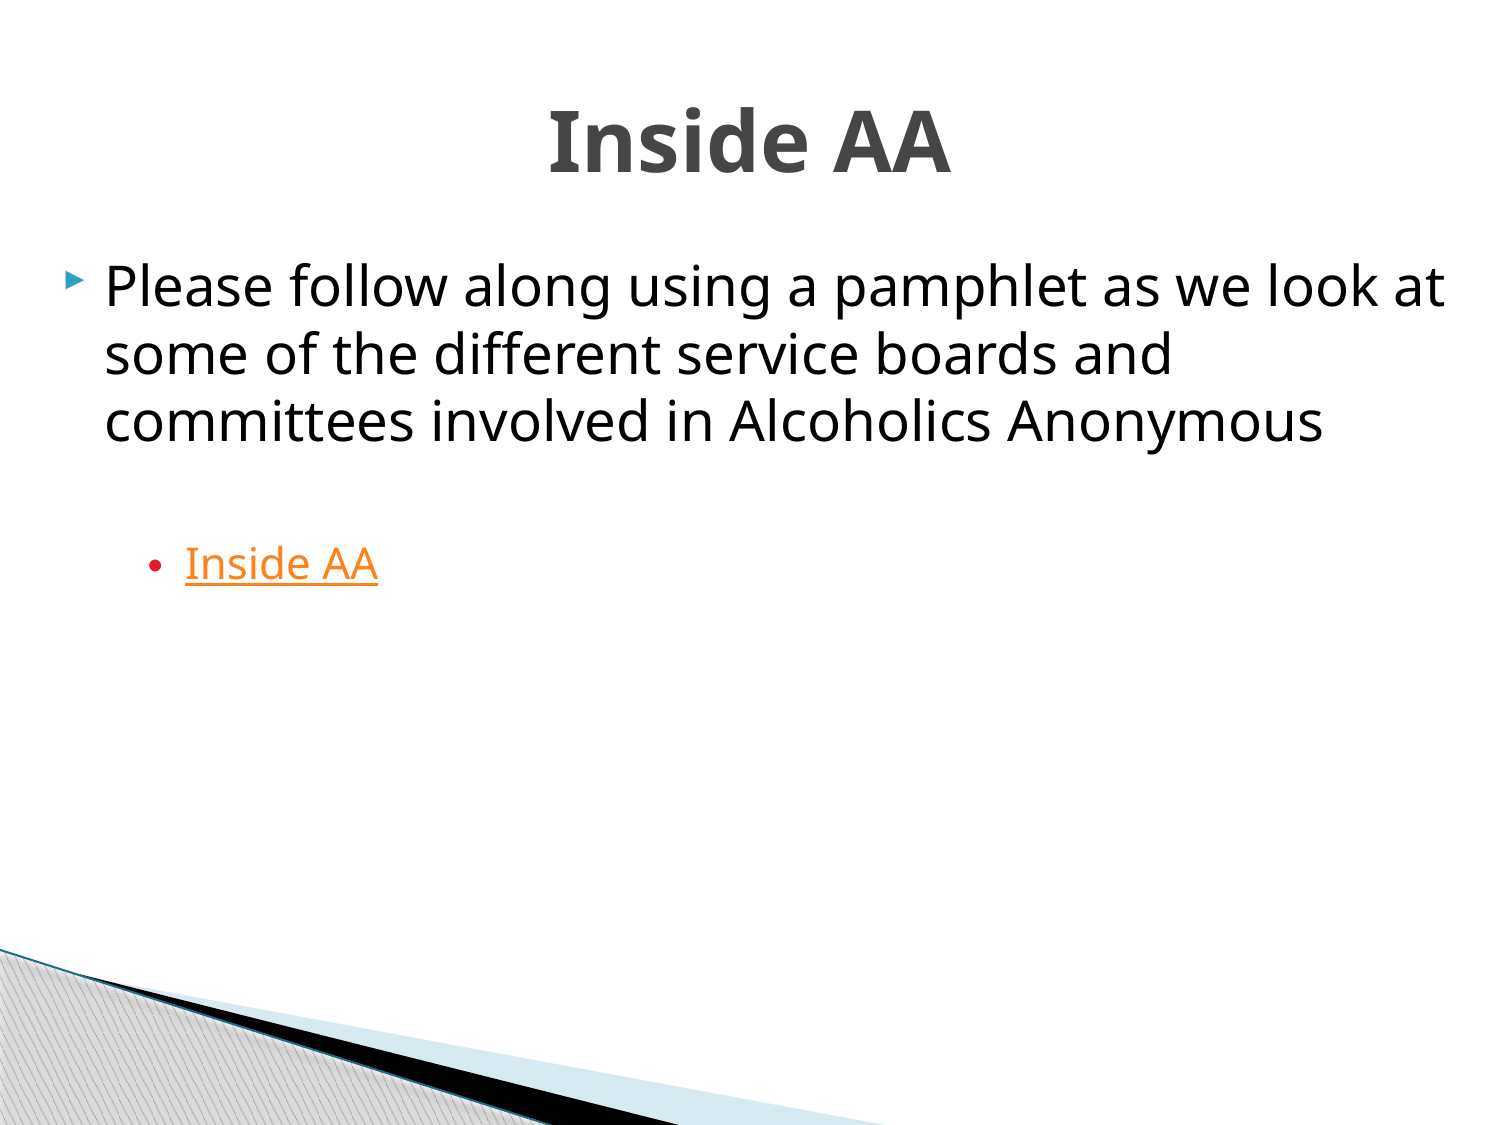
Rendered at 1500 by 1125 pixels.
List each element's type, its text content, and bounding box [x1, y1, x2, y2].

title Inside AA [75, 45, 1425, 233]
list Please follow along using a pamphlet as we look at some of the different service boards and committees involved in Alcoholics Anonymous Inside AA [29, 243, 1500, 986]
